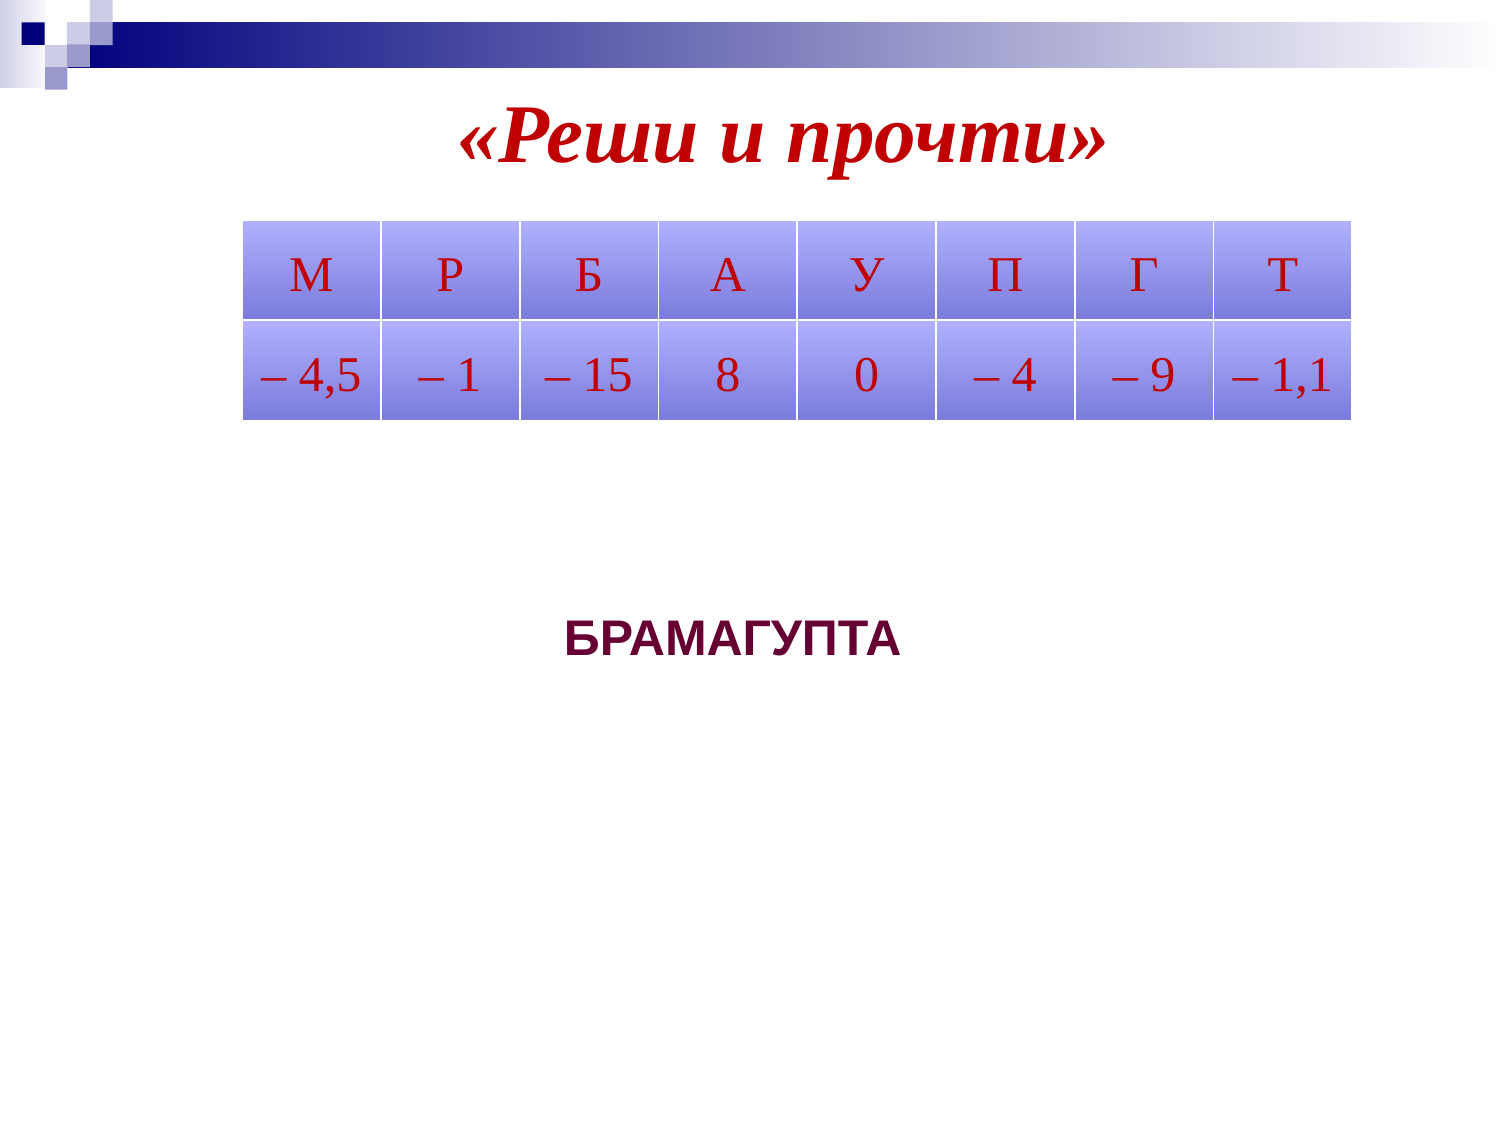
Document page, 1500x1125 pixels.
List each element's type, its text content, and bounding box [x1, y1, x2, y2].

table_cell – 4,5 [243, 321, 380, 420]
table_cell 0 [798, 321, 935, 420]
title «Реши и прочти» [182, 77, 1386, 180]
table_header Б [521, 221, 658, 319]
table_header М [243, 221, 380, 319]
table_header У [798, 221, 935, 319]
table_header А [659, 221, 796, 319]
table_header П [937, 221, 1074, 319]
table_header Р [382, 221, 519, 319]
table_cell – 9 [1076, 321, 1213, 420]
table_cell – 15 [521, 321, 658, 420]
table_cell – 4 [937, 321, 1074, 420]
table_cell 8 [659, 321, 796, 420]
table_header Т [1214, 221, 1351, 319]
table_header Г [1076, 221, 1213, 319]
text_box БРАМАГУПТА [549, 597, 1211, 673]
table_cell – 1,1 [1214, 321, 1351, 420]
table_cell – 1 [382, 321, 519, 420]
